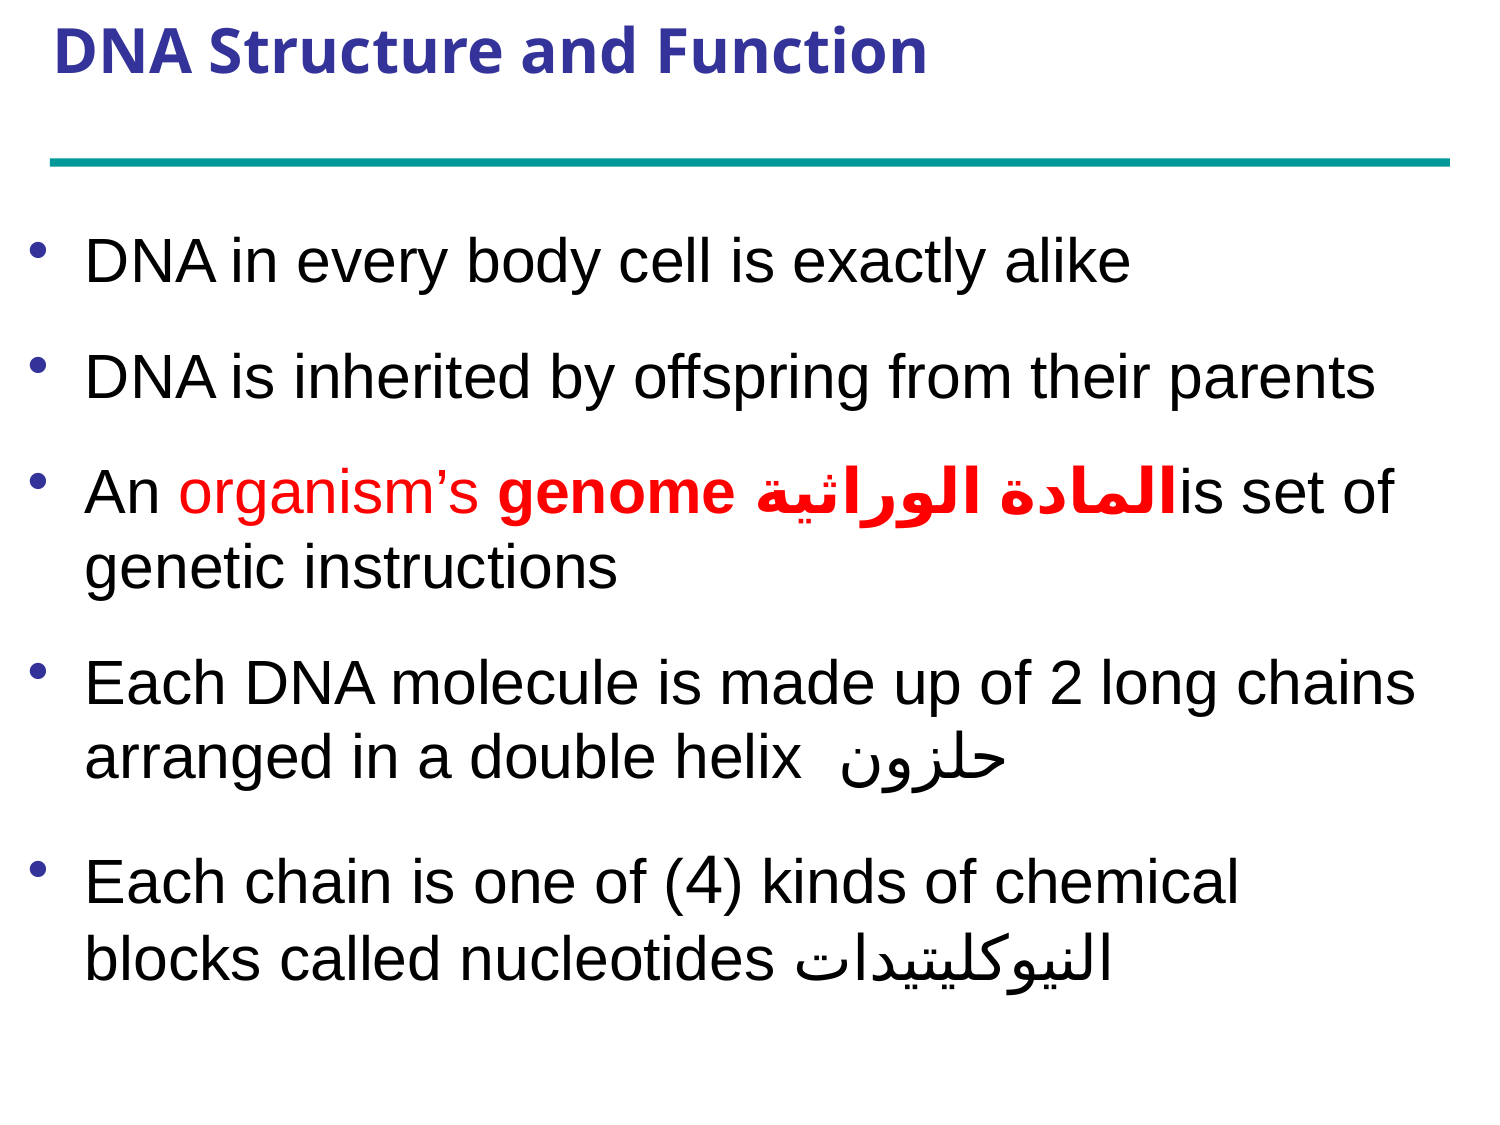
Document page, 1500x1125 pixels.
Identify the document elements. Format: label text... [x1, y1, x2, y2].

title DNA Structure and Function [37, 12, 1438, 96]
list DNA in every body cell is exactly alike DNA is inherited by offspring from their parents An organism’s genome المادة الوراثيةis set of genetic instructions Each DNA molecule is made up of 2 long chains arranged in a double helix حلزون Each chain is one of (4) kinds of chemical blocks called nucleotides النيوكليتيدات [12, 212, 1451, 1125]
